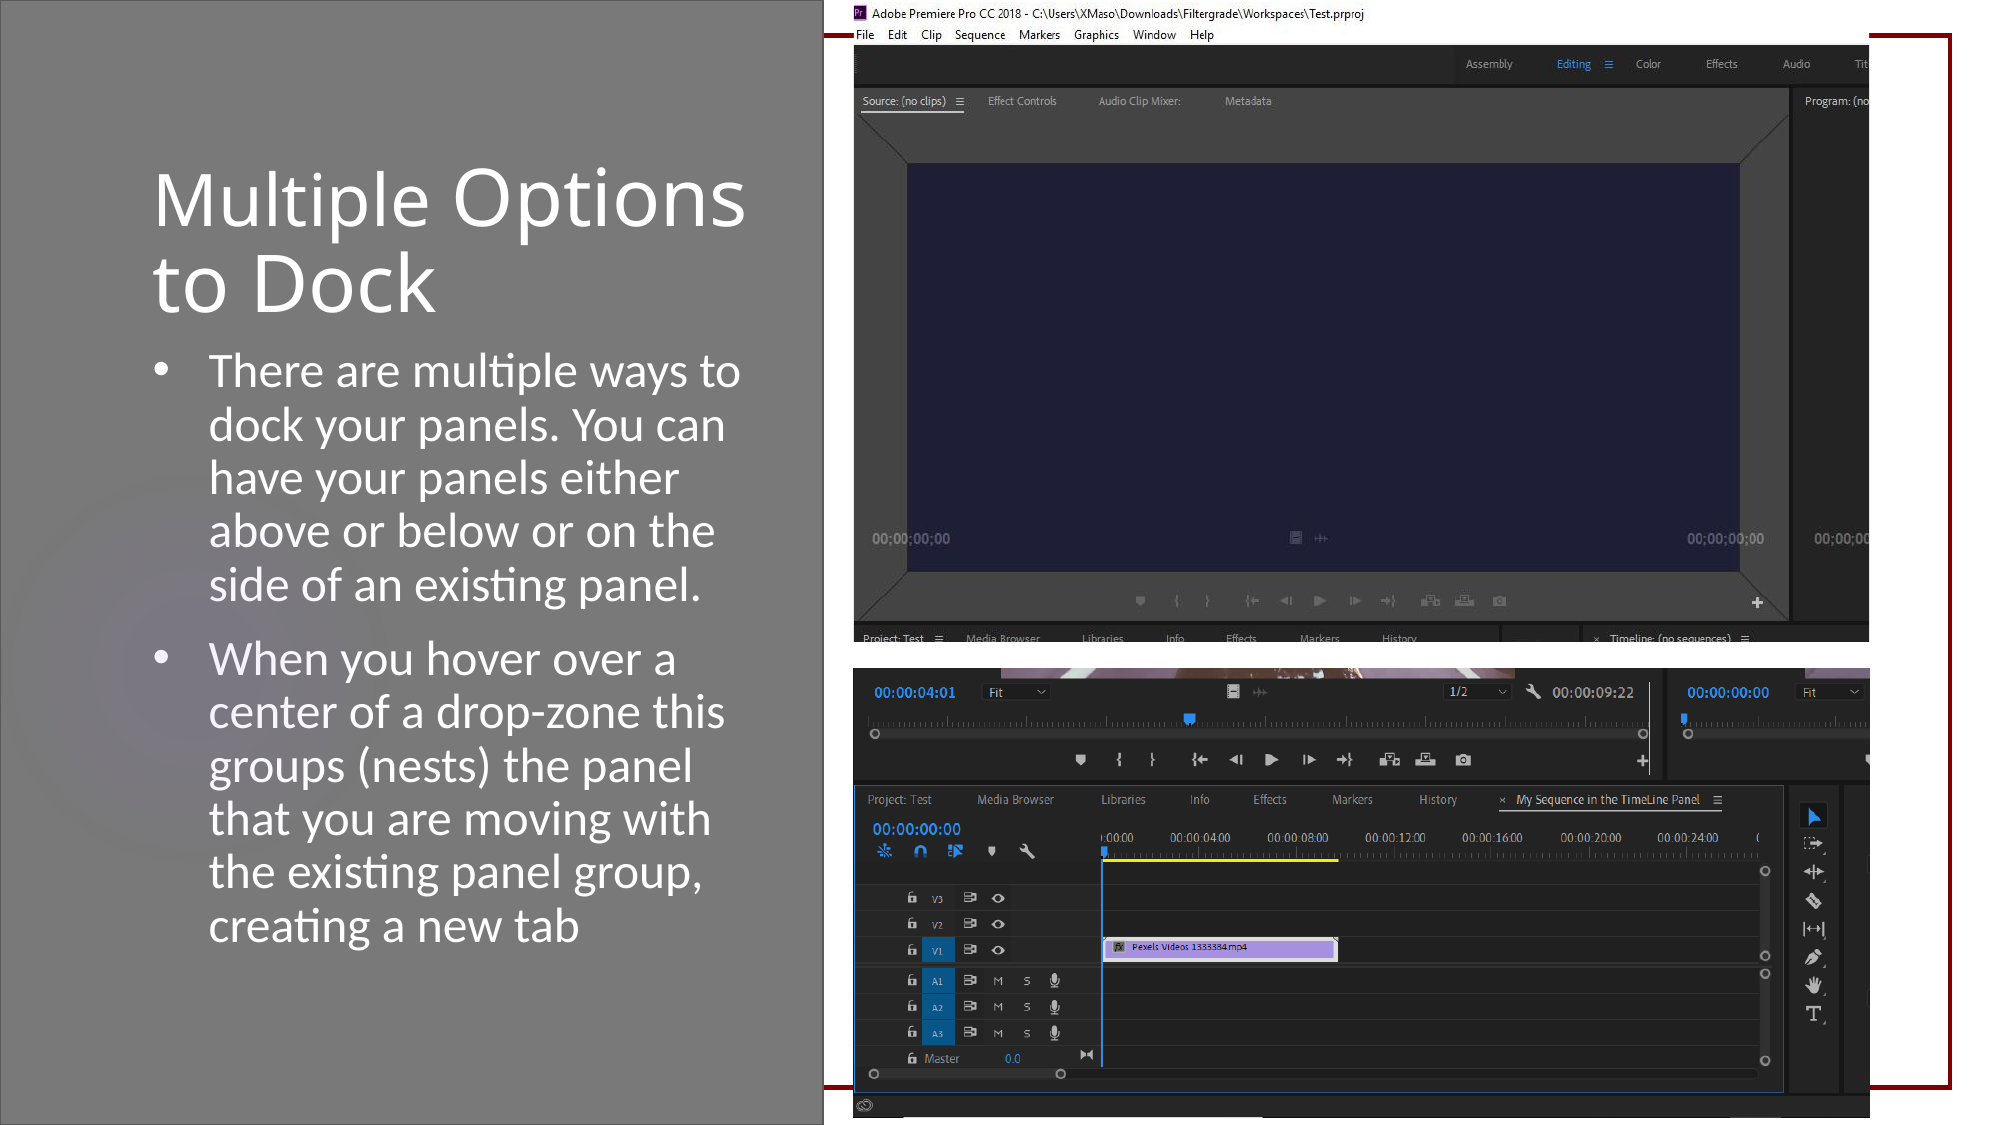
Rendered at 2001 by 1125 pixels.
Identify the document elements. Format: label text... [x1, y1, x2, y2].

text_box [1162, 65, 1931, 1060]
text_box [0, 474, 388, 863]
title Multiple Options to Dock [137, 75, 783, 337]
picture [853, 2, 1870, 642]
picture [853, 668, 1870, 1118]
list There are multiple ways to dock your panels. You can have your panels either above or below or on the side of an existing panel. When you hover over a center of a drop-zone this groups (nests) the panel that you are moving with the existing panel group, creating a new tab [137, 337, 783, 963]
